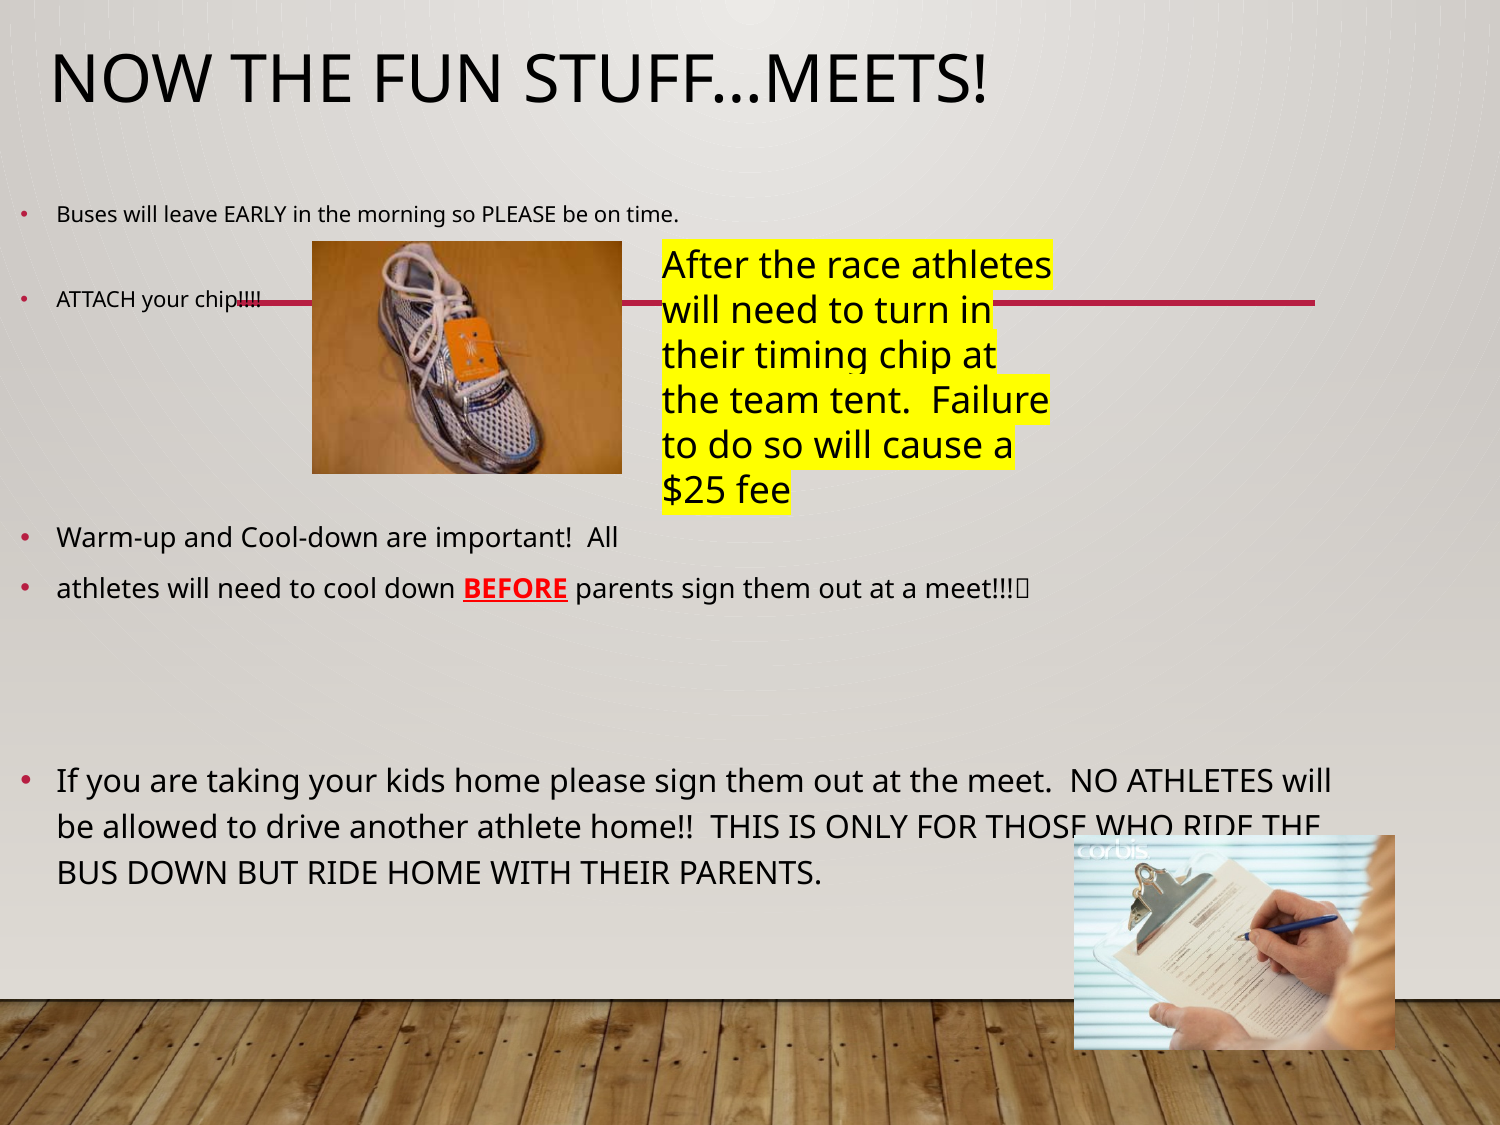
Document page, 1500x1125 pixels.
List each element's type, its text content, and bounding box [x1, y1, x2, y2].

list Buses will leave EARLY in the morning so PLEASE be on time. ATTACH your chip!!!! Warm-up and Cool-down are important! All athletes will need to cool down BEFORE parents sign them out at a meet!!! If you are taking your kids home please sign them out at the meet. NO ATHLETES will be allowed to drive another athlete home!! THIS IS ONLY FOR THOSE WHO RIDE THE BUS DOWN BUT RIDE HOME WITH THEIR PARENTS. [5, 187, 1356, 905]
title NOW THE FUN STUFF…MEETS! [34, 37, 1390, 208]
text_box After the race athletes will need to turn in their timing chip at the team tent. Failure to do so will cause a $25 fee [647, 234, 1073, 519]
picture [0, 835, 1500, 1125]
picture [311, 241, 622, 475]
